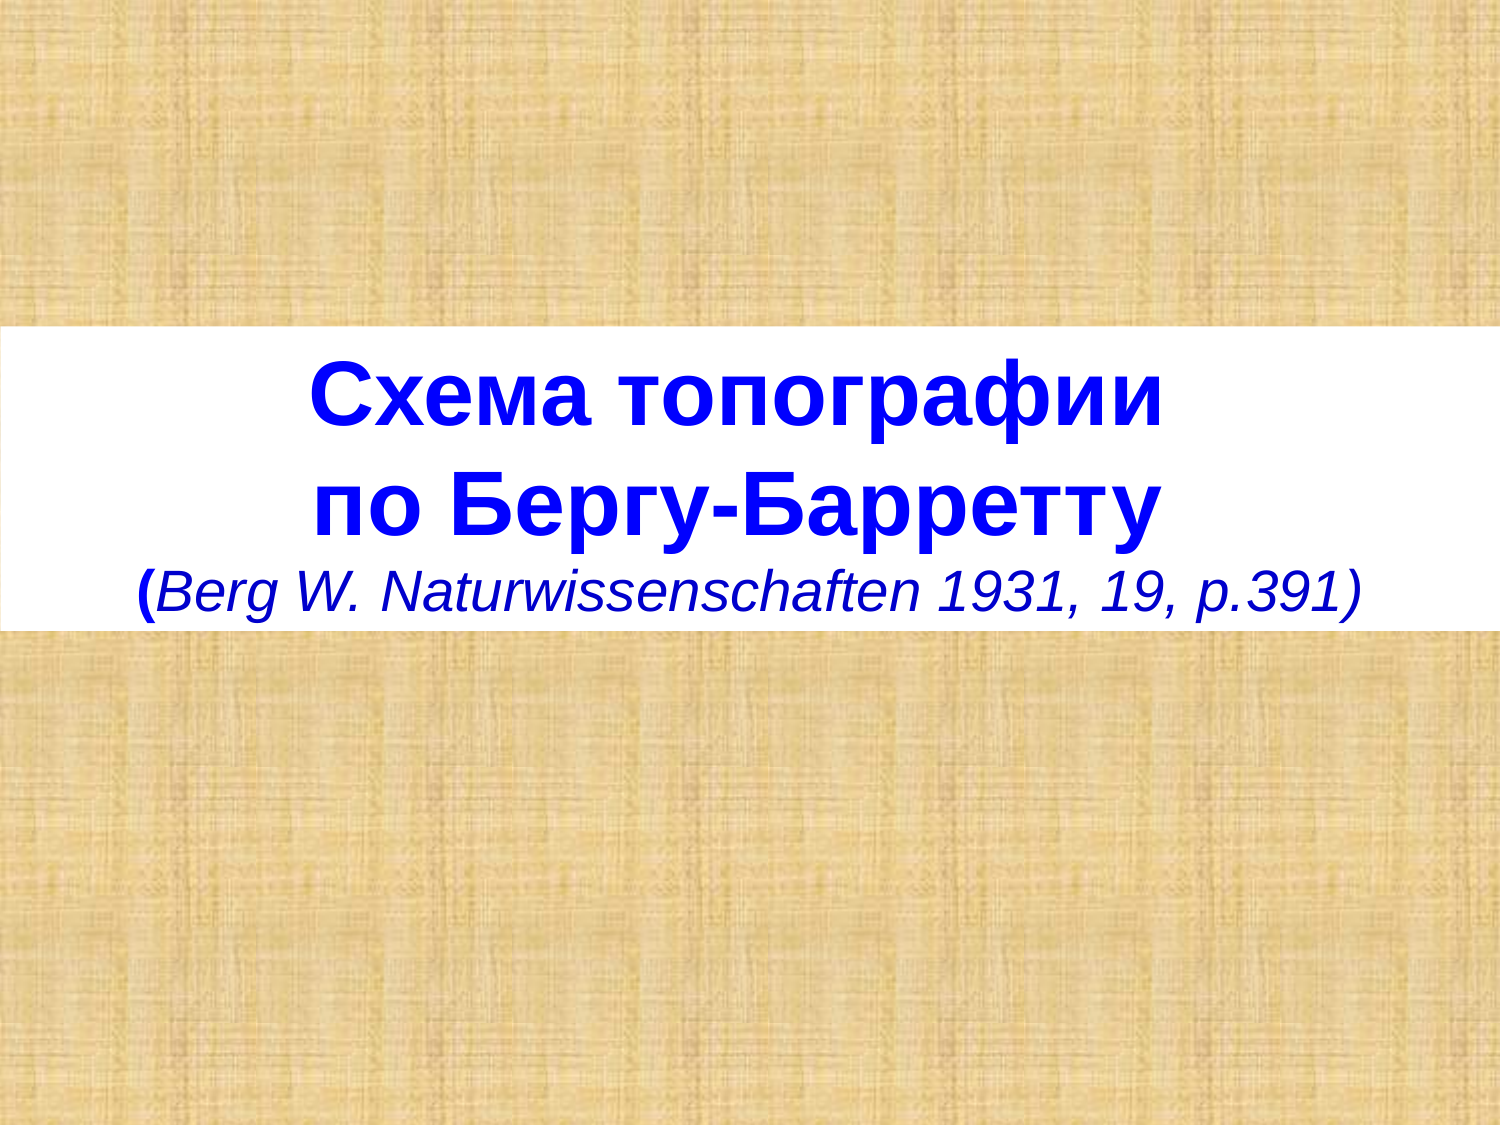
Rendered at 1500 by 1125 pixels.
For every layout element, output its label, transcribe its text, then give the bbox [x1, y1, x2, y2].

picture [0, 0, 1500, 326]
picture [0, 631, 1500, 1125]
text_box Схема топографии по Бергу-Барретту (Berg W. Naturwissenschaften 1931, 19, p.391) [0, 326, 1500, 631]
